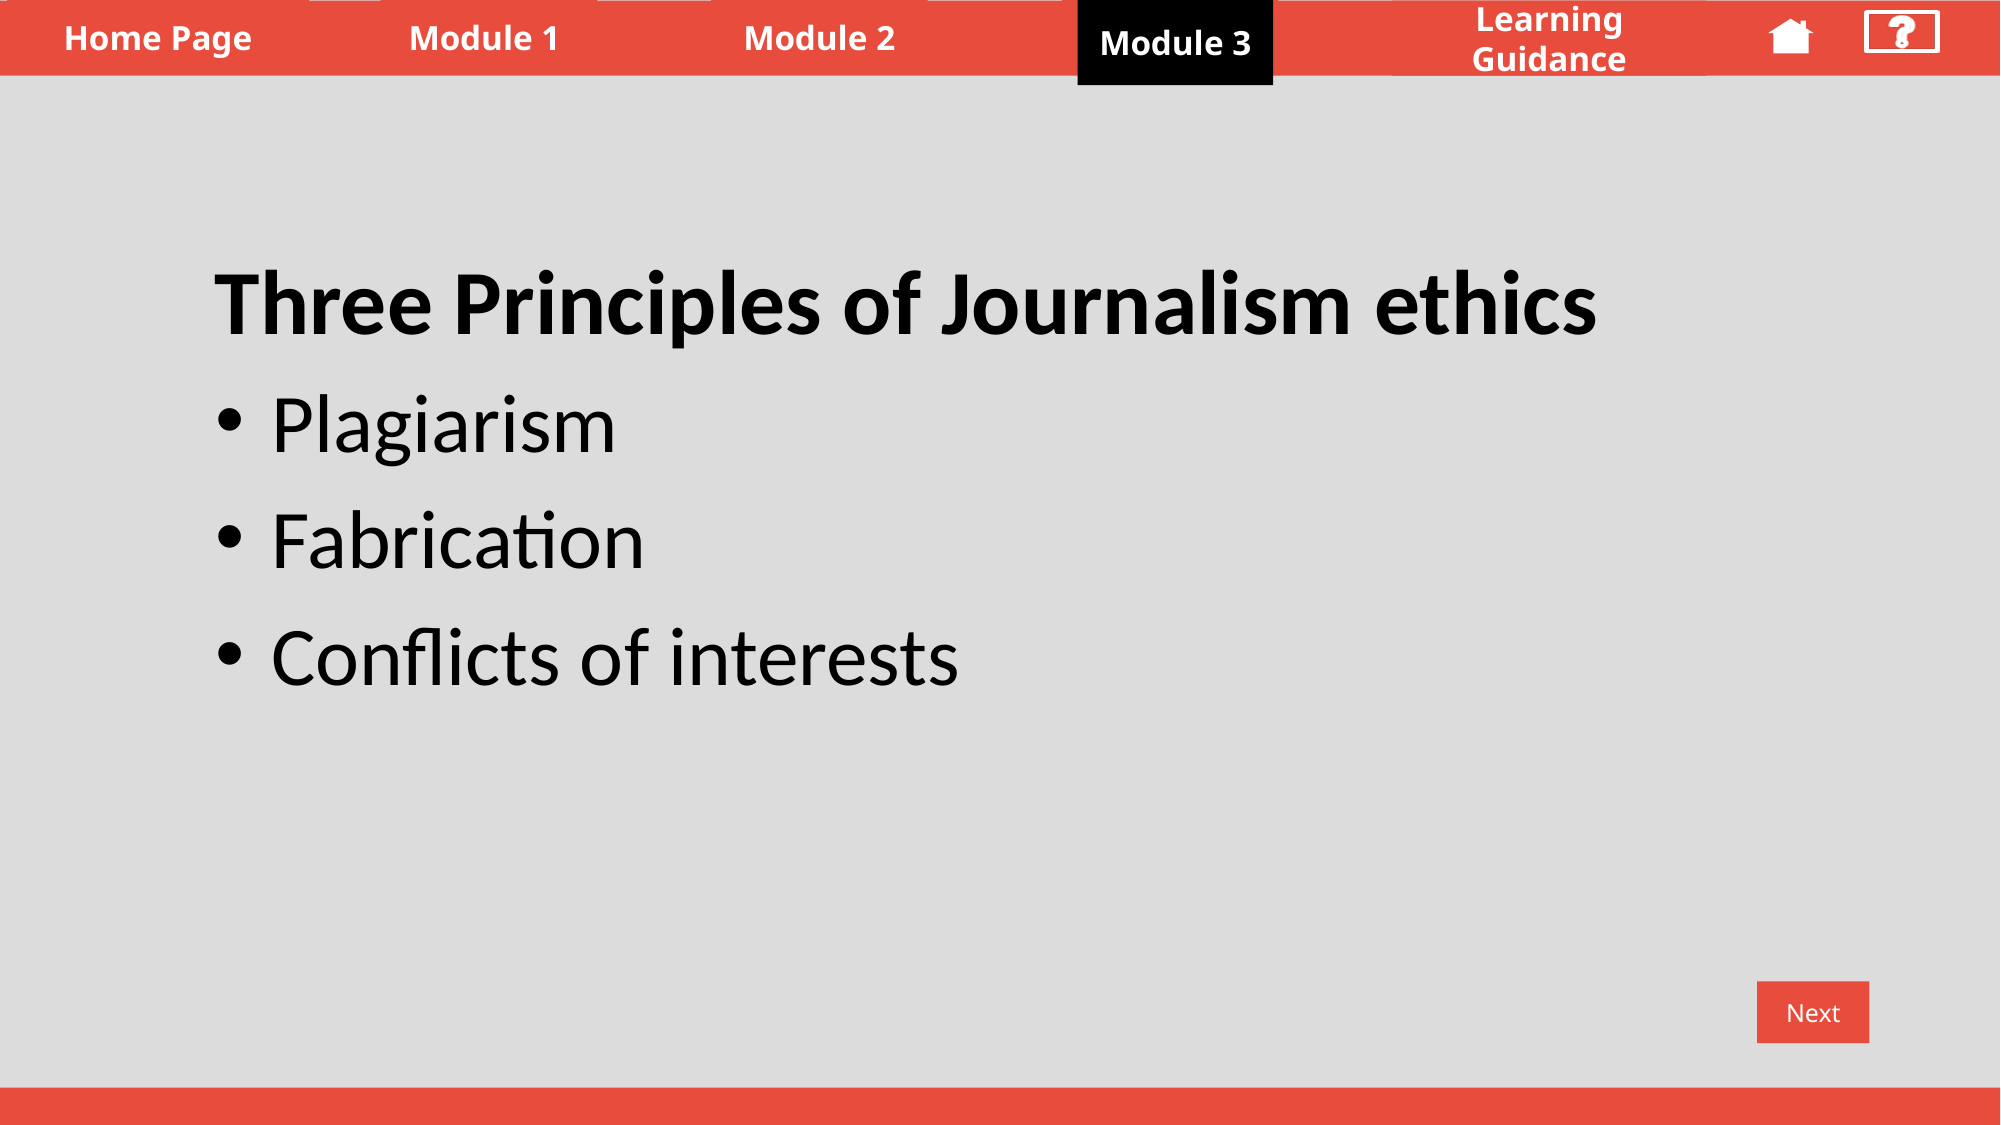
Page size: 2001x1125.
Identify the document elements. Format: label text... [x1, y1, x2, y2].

list Plagiarism Fabrication Conflicts of interests [200, 361, 2000, 1105]
text_box Next [1755, 979, 1872, 1045]
text_box Module 3 [1076, 0, 1275, 87]
picture [1864, 10, 1940, 53]
text_box Three Principles of Journalism ethics [200, 235, 1757, 361]
